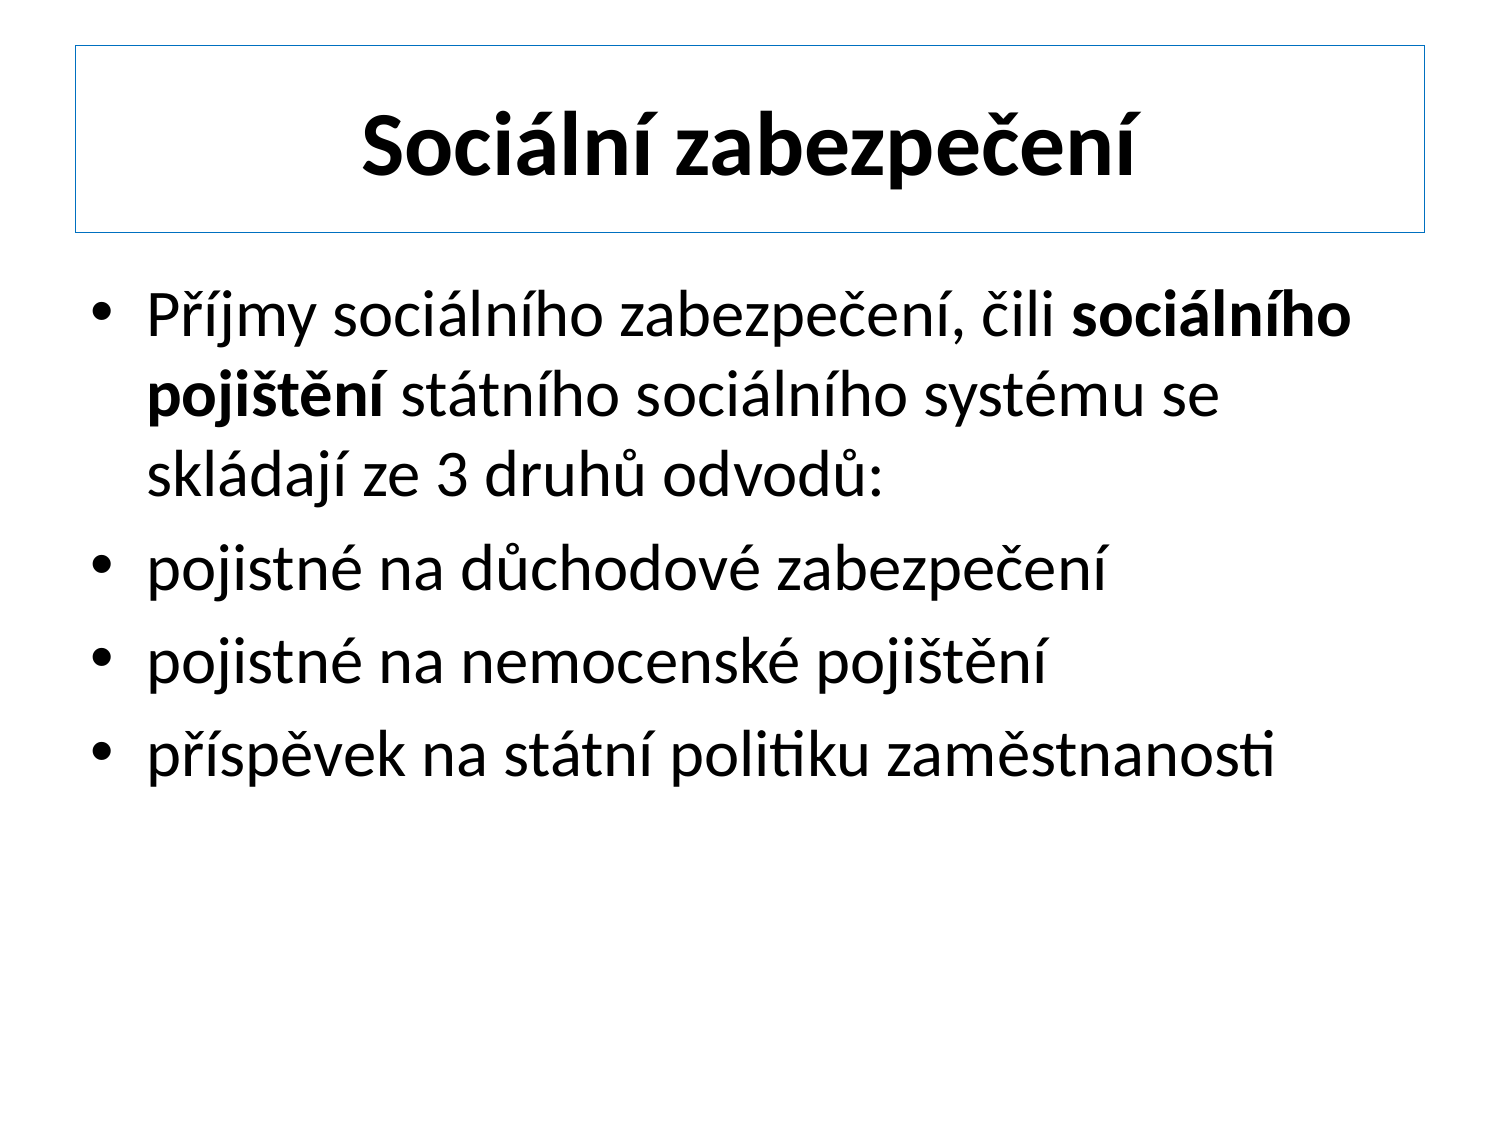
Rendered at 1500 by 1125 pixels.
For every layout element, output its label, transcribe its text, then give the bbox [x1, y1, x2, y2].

title Sociální zabezpečení [75, 45, 1425, 233]
list Příjmy sociálního zabezpečení, čili sociálního pojištění státního sociálního systému se skládají ze 3 druhů odvodů: pojistné na důchodové zabezpečení pojistné na nemocenské pojištění příspěvek na státní politiku zaměstnanosti [75, 262, 1425, 1005]
